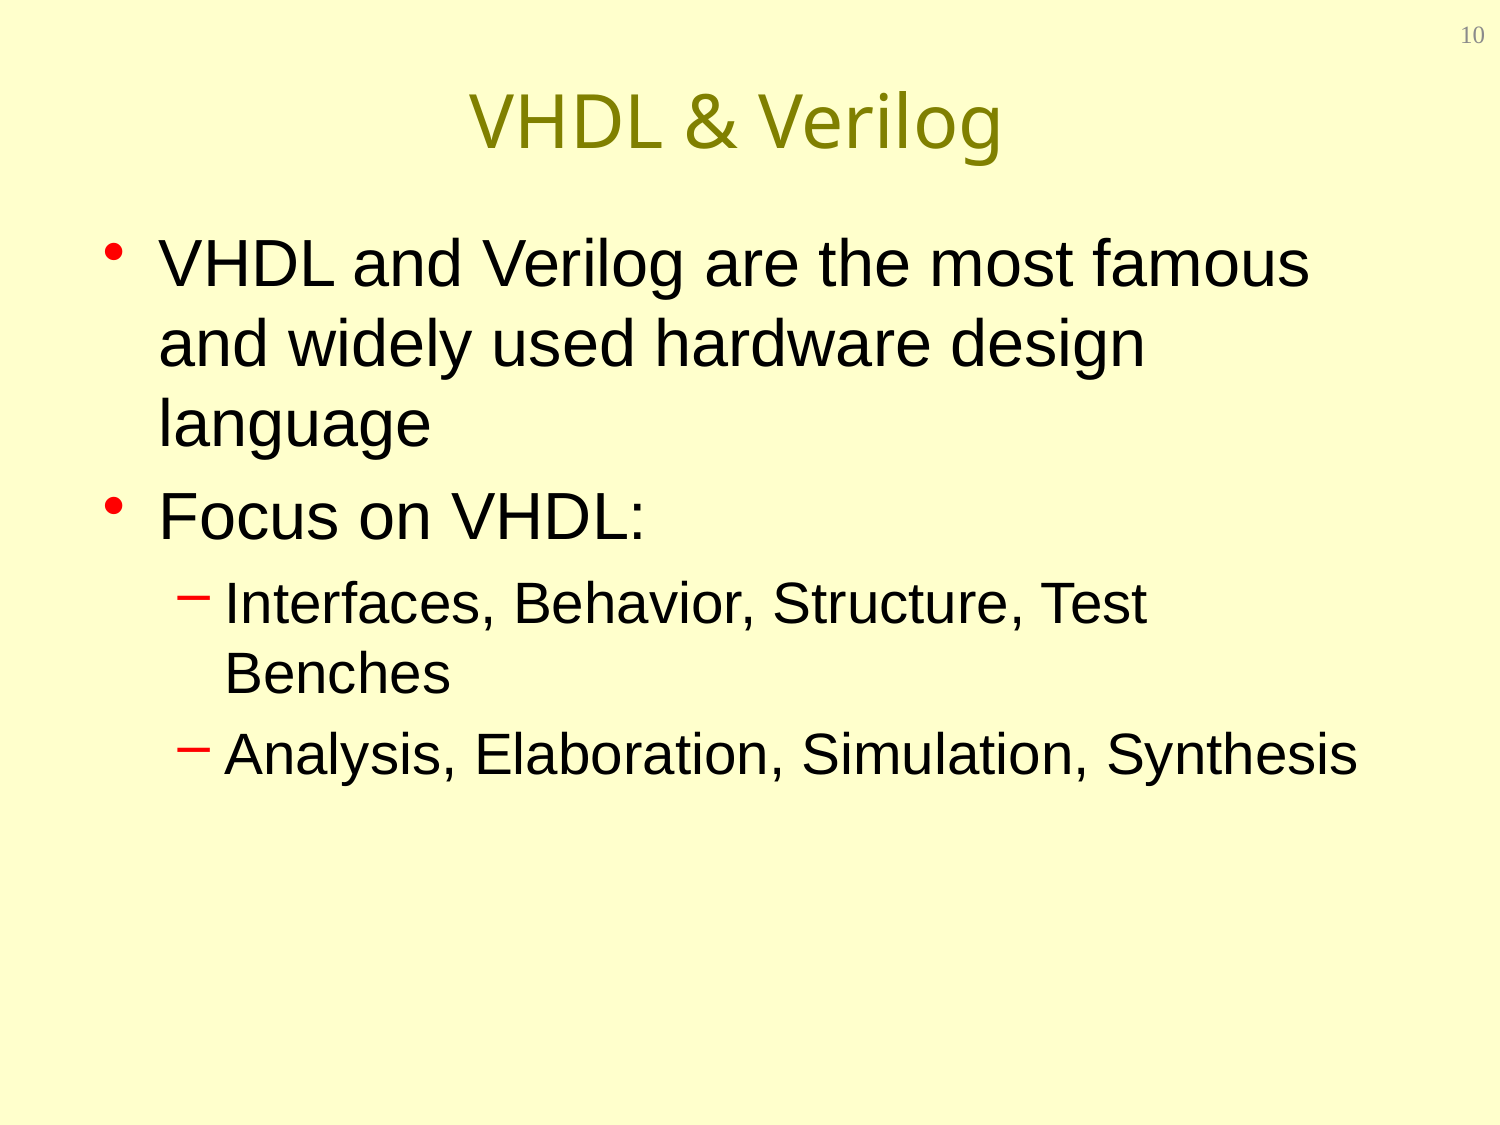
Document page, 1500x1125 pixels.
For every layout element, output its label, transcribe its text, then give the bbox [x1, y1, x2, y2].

slide_number 10 [1149, 3, 1500, 64]
title VHDL & Verilog [87, 24, 1388, 212]
list VHDL and Verilog are the most famous and widely used hardware design language Focus on VHDL: Interfaces, Behavior, Structure, Test Benches Analysis, Elaboration, Simulation, Synthesis [87, 212, 1388, 1076]
